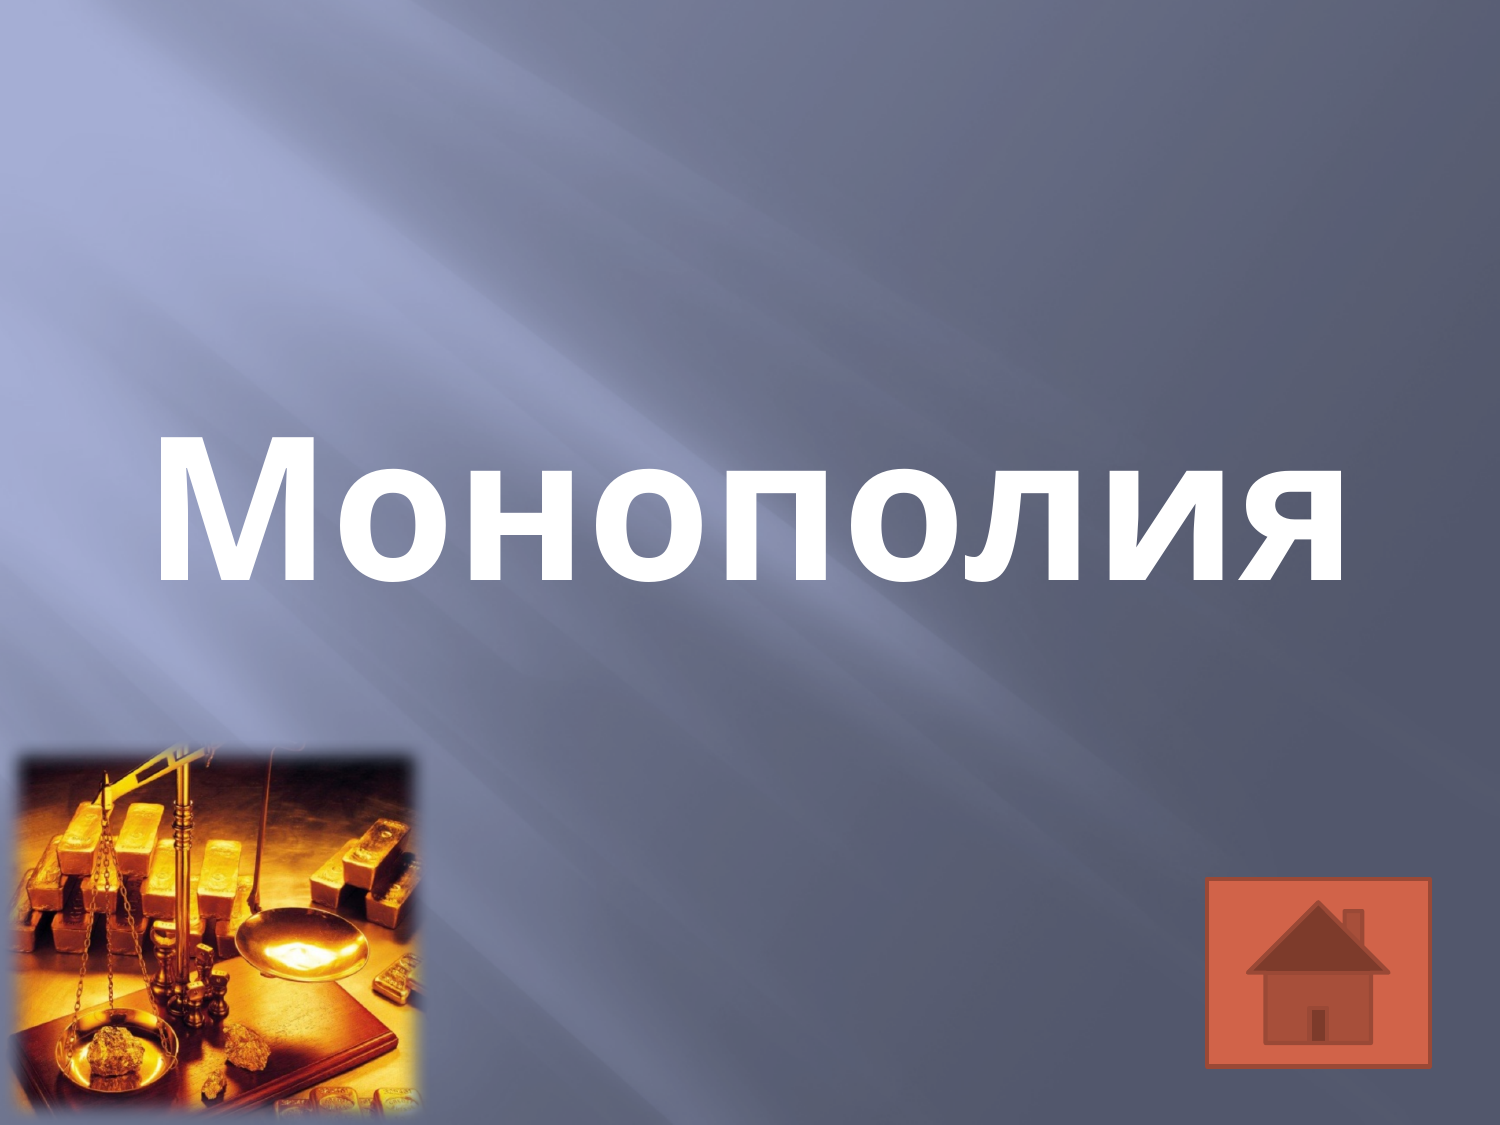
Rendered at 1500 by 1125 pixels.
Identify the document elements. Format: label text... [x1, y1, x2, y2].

text_box Монополия [53, 373, 1448, 629]
text_box [1205, 877, 1432, 1069]
picture [0, 737, 432, 1125]
